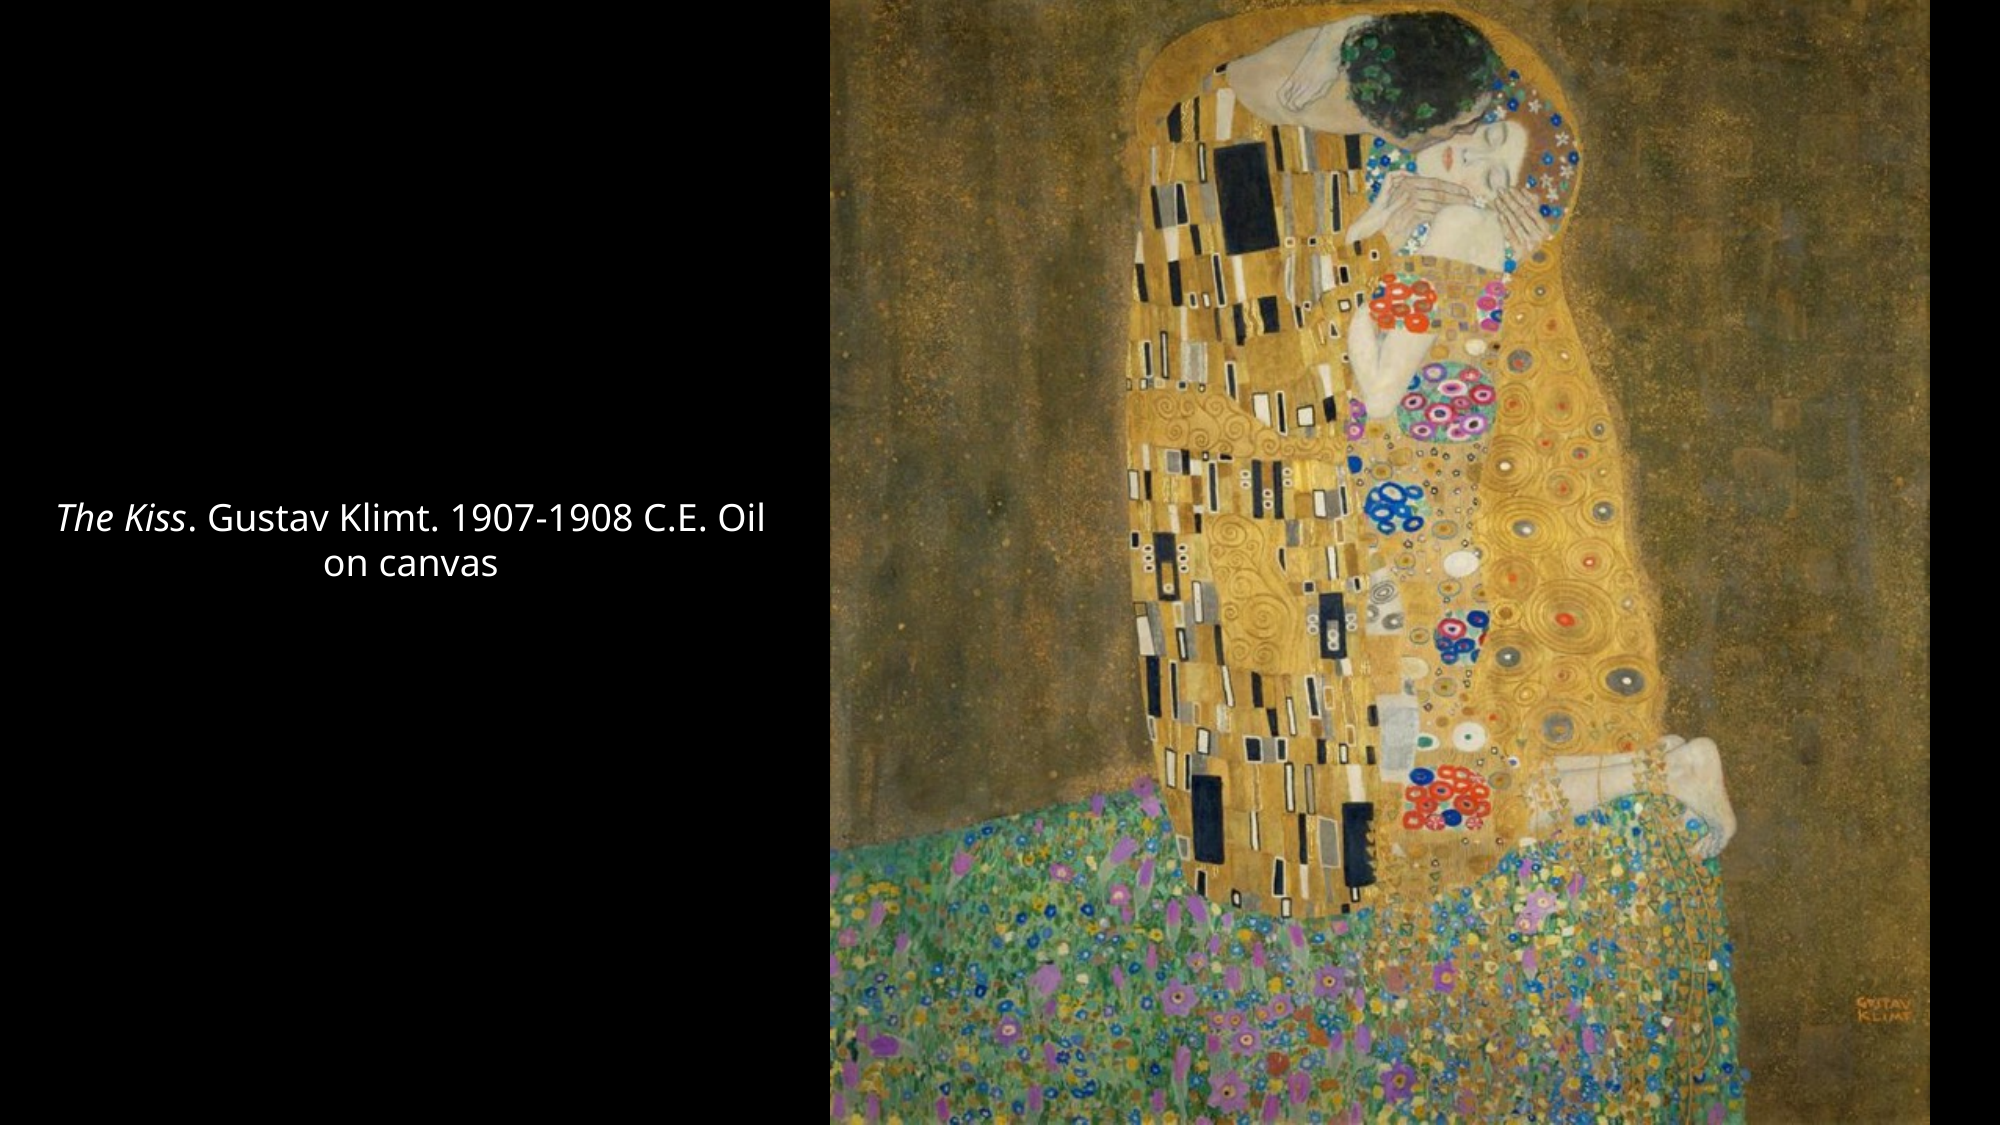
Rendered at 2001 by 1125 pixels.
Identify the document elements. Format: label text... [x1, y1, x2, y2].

picture [829, 0, 1930, 1125]
text_box The Kiss. Gustav Klimt. 1907-1908 C.E. Oil on canvas [40, 486, 782, 682]
